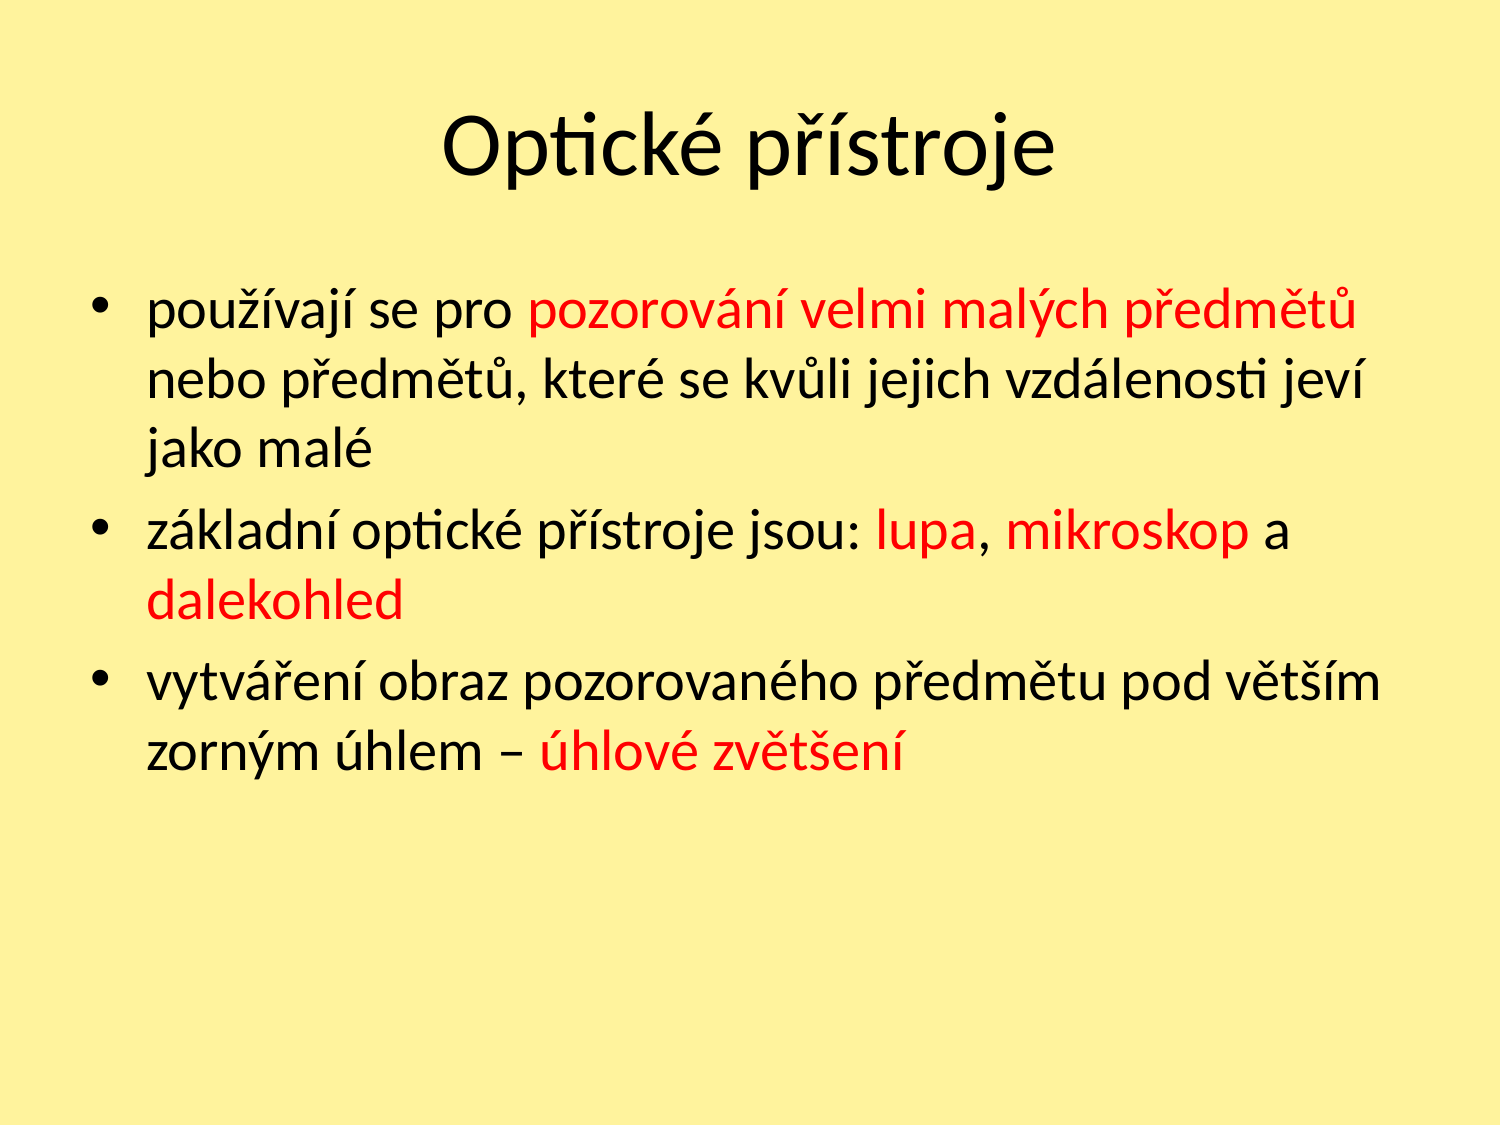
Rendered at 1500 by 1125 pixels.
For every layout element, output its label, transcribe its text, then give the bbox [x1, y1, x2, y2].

list používají se pro pozorování velmi malých předmětů nebo předmětů, které se kvůli jejich vzdálenosti jeví jako malé základní optické přístroje jsou: lupa, mikroskop a dalekohled vytváření obraz pozorovaného předmětu pod větším zorným úhlem – úhlové zvětšení [75, 262, 1425, 1005]
title Optické přístroje [75, 45, 1425, 233]
